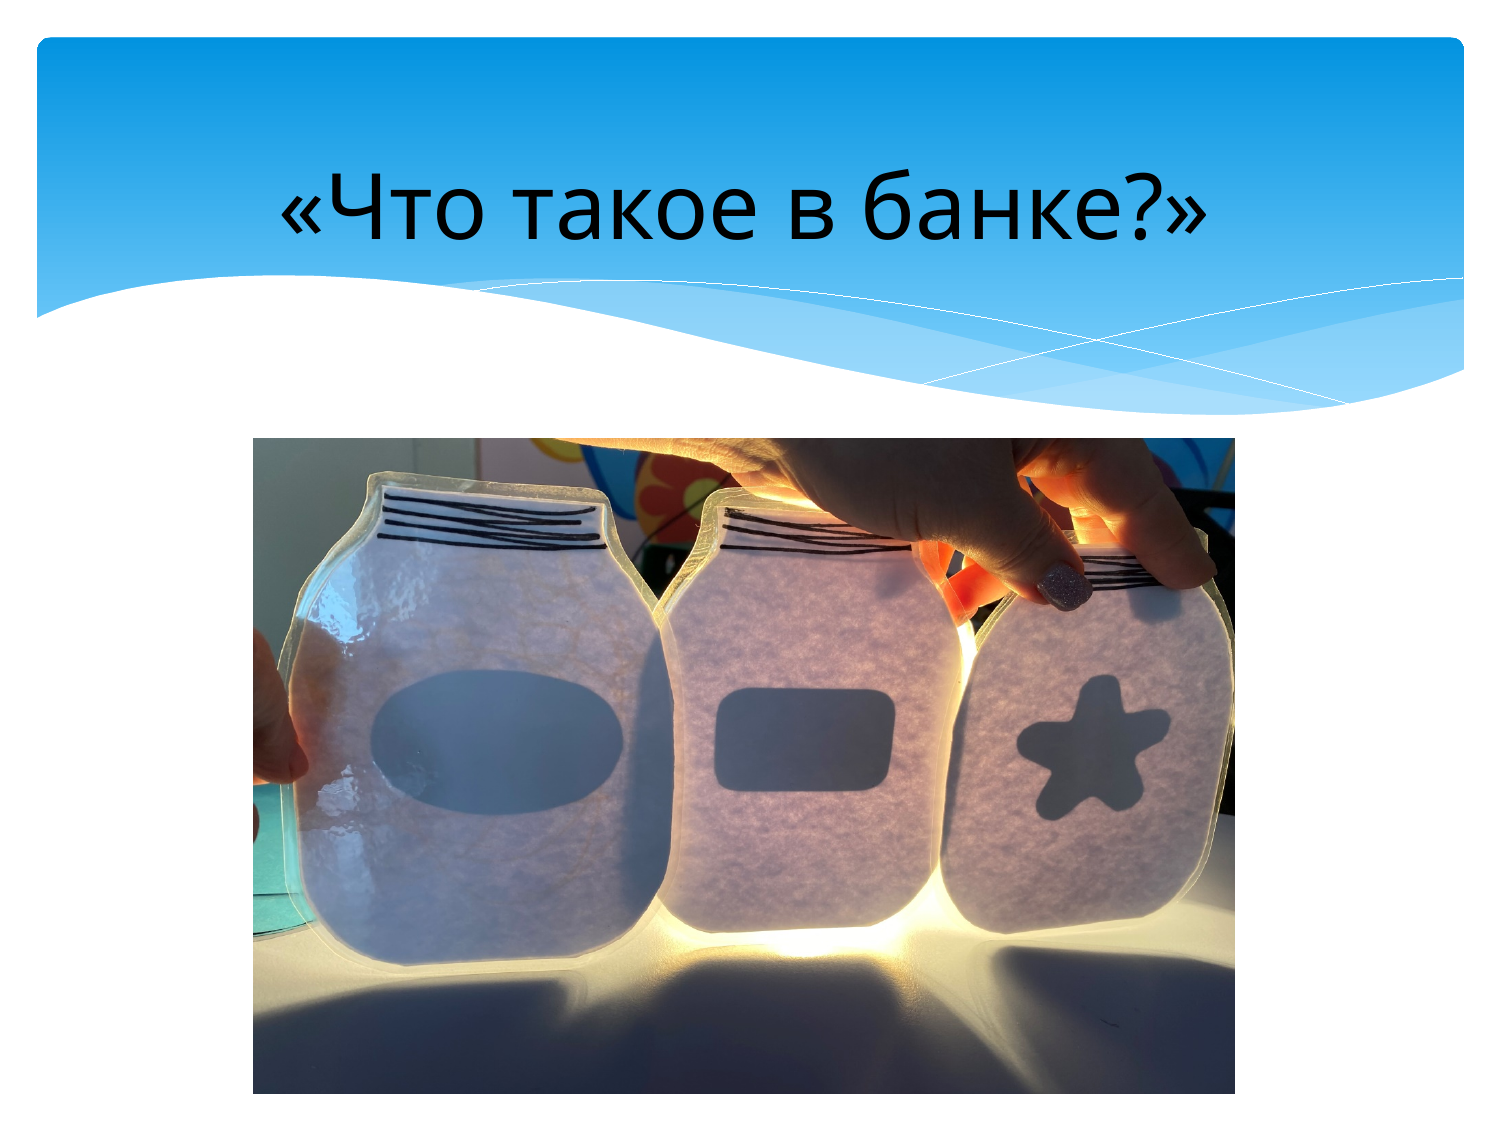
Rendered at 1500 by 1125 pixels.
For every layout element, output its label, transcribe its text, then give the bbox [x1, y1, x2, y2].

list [253, 438, 1235, 1095]
title «Что такое в банке?» [41, 55, 1425, 350]
